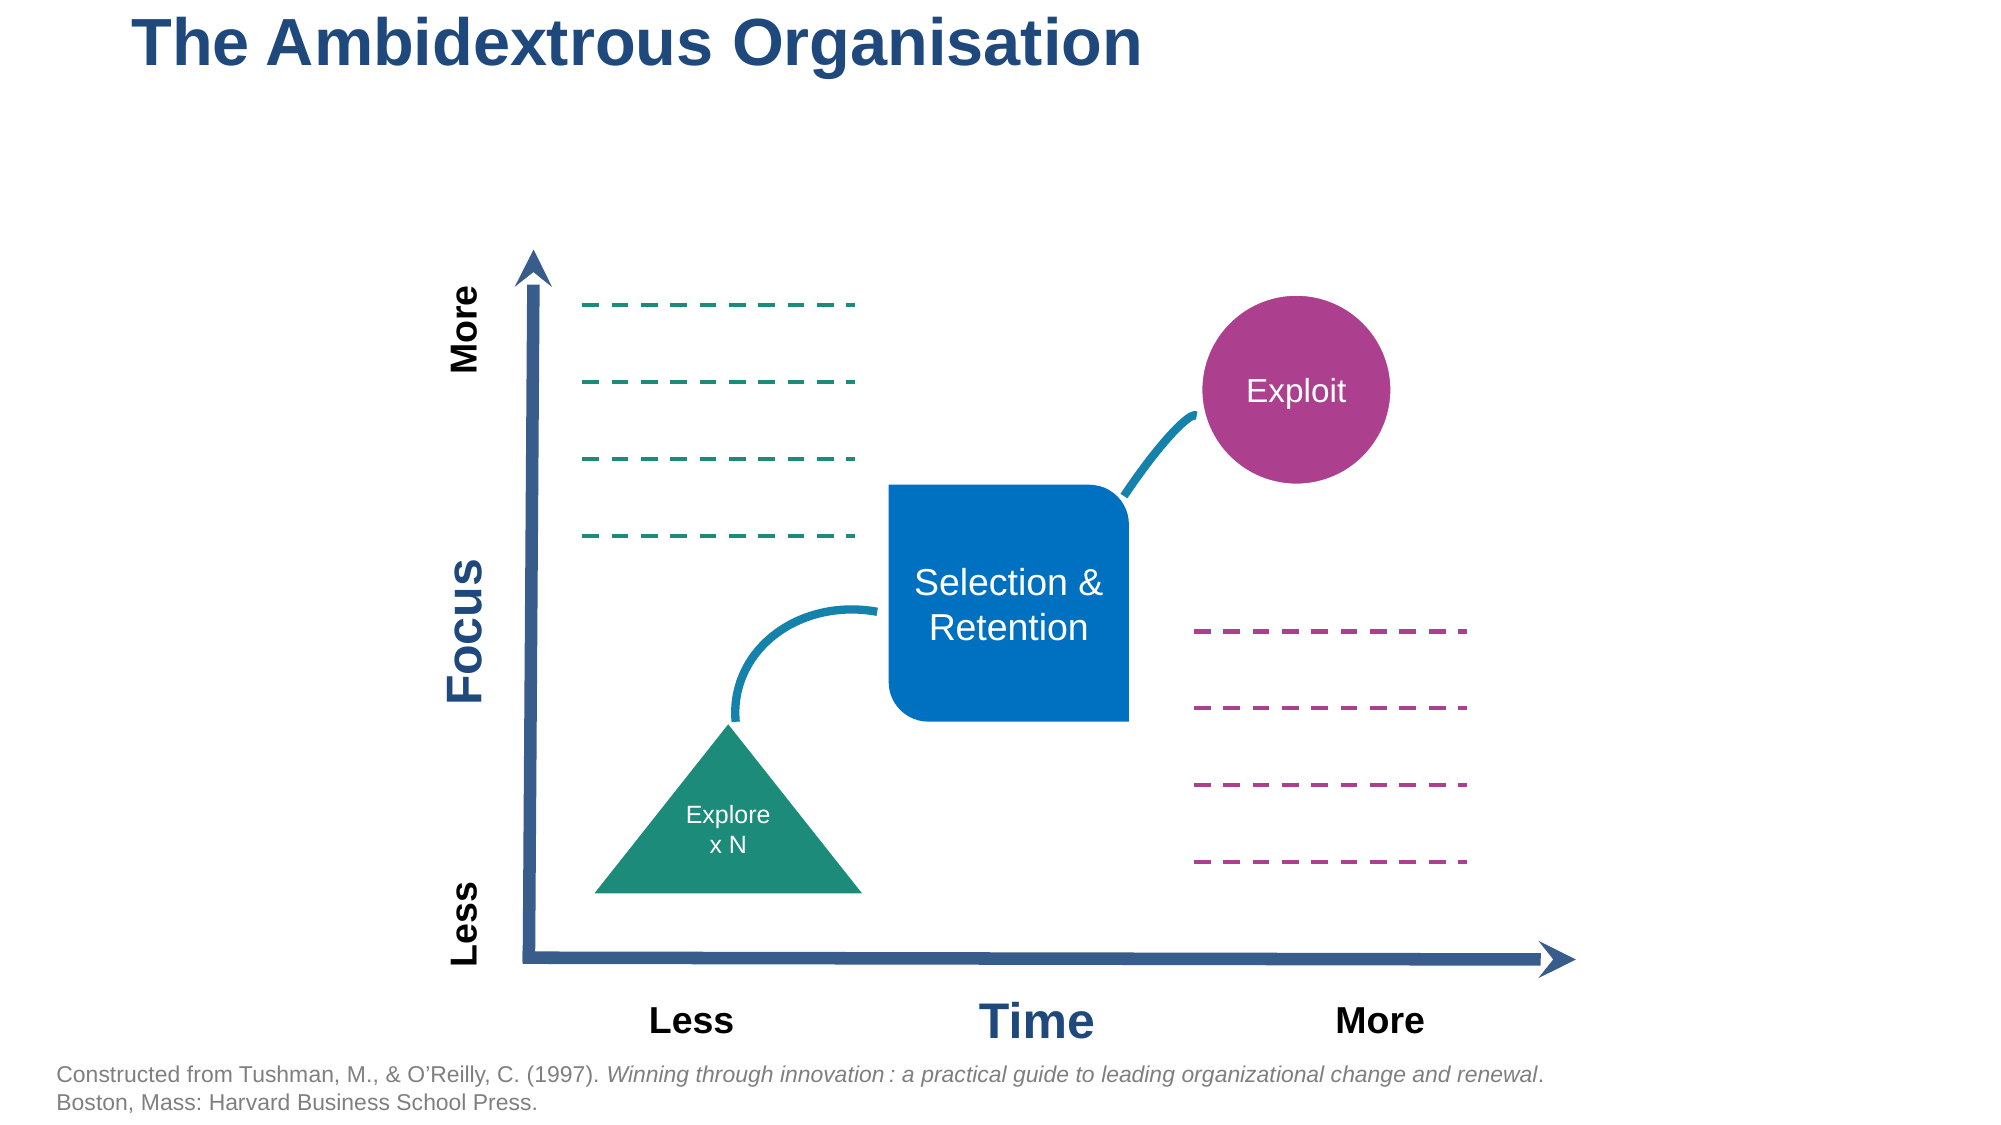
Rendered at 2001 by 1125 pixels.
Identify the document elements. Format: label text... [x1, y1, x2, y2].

title The Ambidextrous Organisation [116, 0, 1917, 188]
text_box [424, 249, 1576, 1057]
text_box Constructed from Tushman, M., & O’Reilly, C. (1997). Winning through innovation : a practical guide to leading organizational change and renewal. Boston, Mass: Harvard Business School Press. [56, 1052, 2000, 1122]
